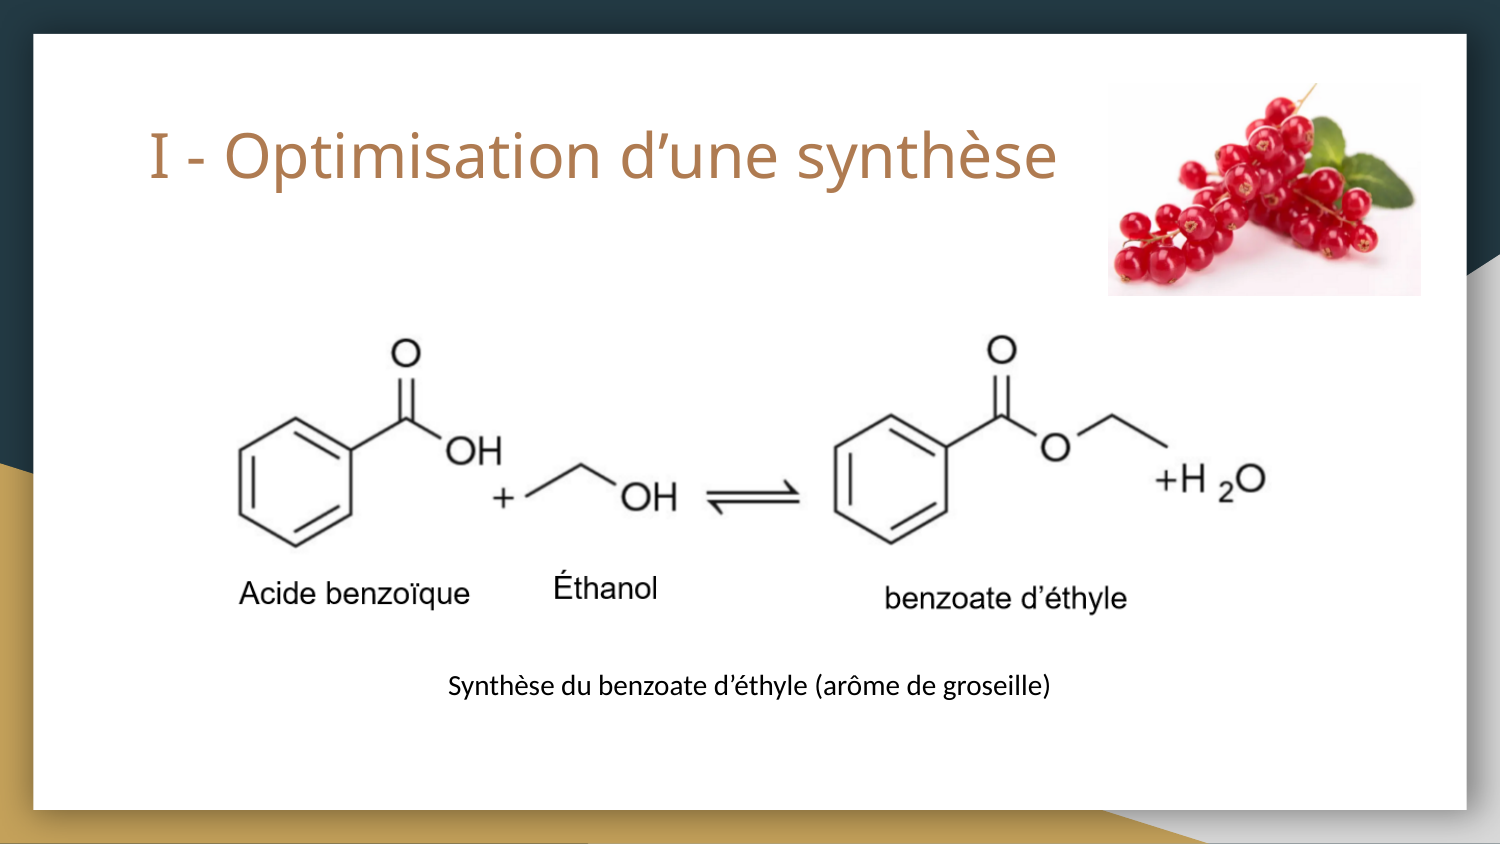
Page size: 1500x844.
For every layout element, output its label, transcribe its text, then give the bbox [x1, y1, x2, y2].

picture [224, 319, 1276, 627]
text_box Synthèse du benzoate d’éthyle (arôme de groseille) [403, 651, 1096, 715]
title I - Optimisation d’une synthèse [134, 101, 1103, 258]
picture [1108, 69, 1421, 296]
